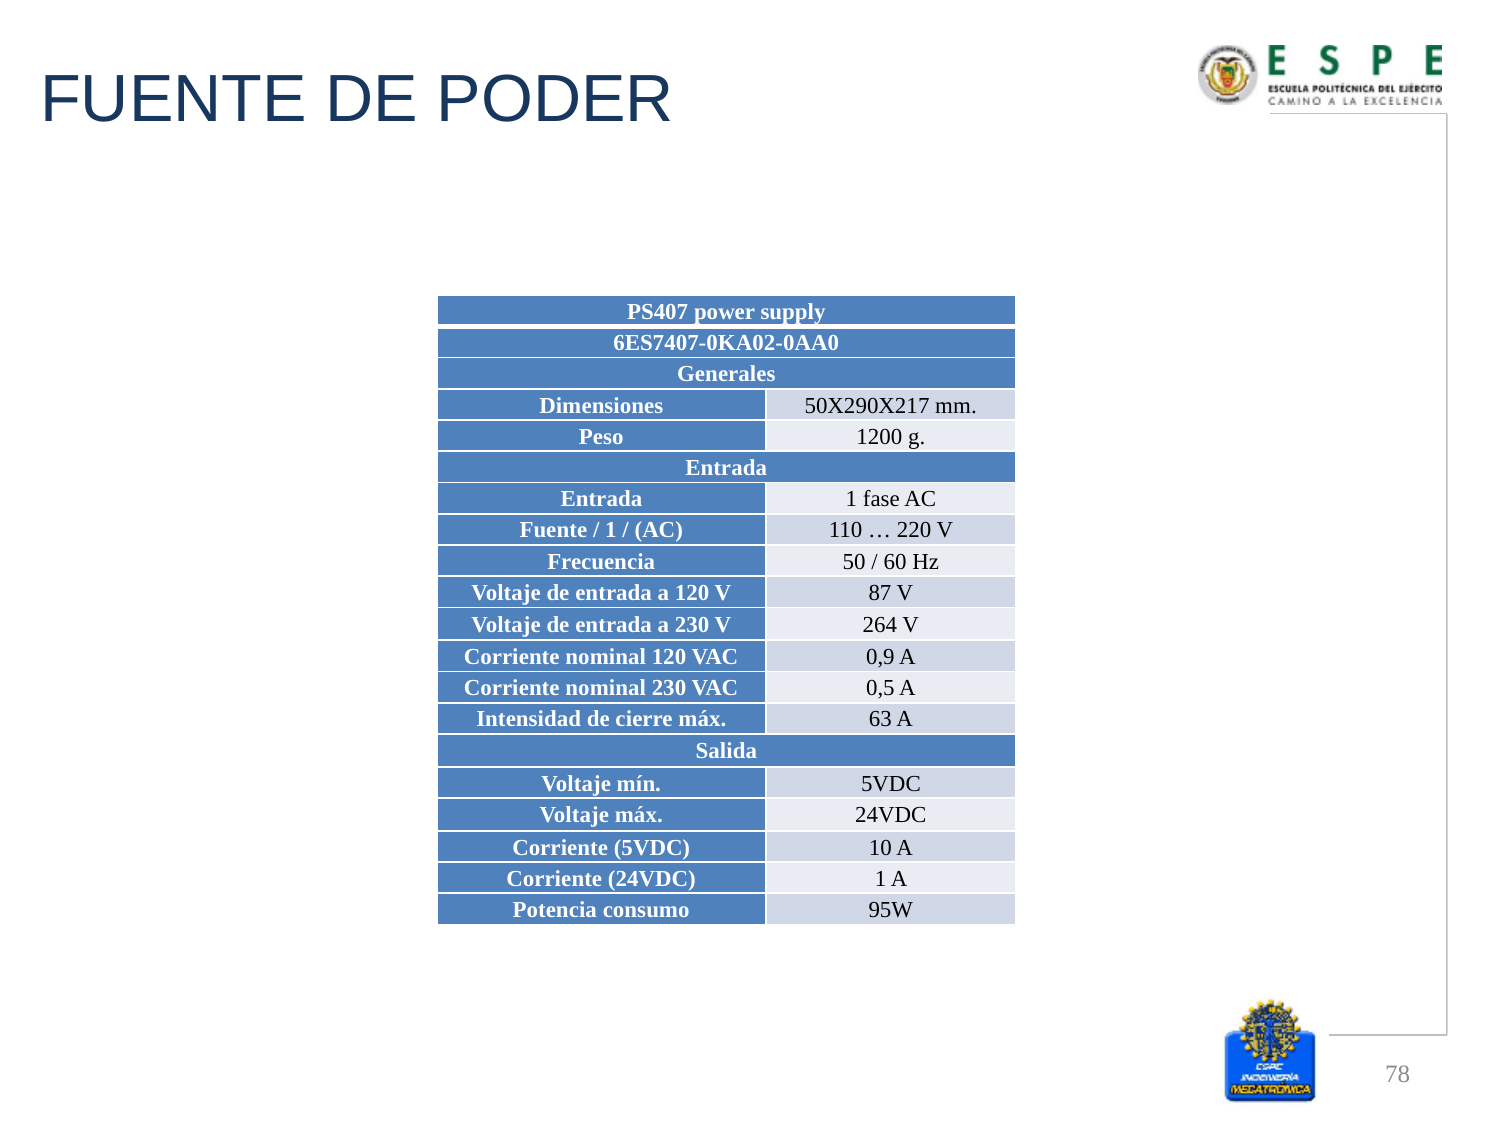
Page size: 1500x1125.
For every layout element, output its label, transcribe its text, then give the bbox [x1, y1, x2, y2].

table_cell Entrada [438, 483, 765, 513]
table_cell 24VDC [767, 799, 1015, 830]
table_cell 0,9 A [767, 641, 1015, 671]
table_cell 10 A [767, 832, 1015, 861]
title FUENTE DE PODER [25, 29, 1188, 161]
table_cell Corriente (24VDC) [438, 863, 765, 892]
table_cell Intensidad de cierre máx. [438, 704, 765, 733]
table_cell Voltaje mín. [438, 768, 765, 797]
table_cell 63 A [767, 704, 1015, 733]
table_cell 1200 g. [767, 421, 1015, 450]
table_cell 5VDC [767, 768, 1015, 797]
table_cell Corriente (5VDC) [438, 832, 765, 861]
table_cell 95W [767, 894, 1015, 924]
table_cell Voltaje de entrada a 230 V [438, 608, 765, 639]
slide_number 78 [1074, 1042, 1425, 1103]
table_cell Peso [438, 421, 765, 450]
table_cell Voltaje máx. [438, 799, 765, 830]
table_header PS407 power supply [438, 296, 1015, 324]
table_cell 110 … 220 V [767, 515, 1015, 544]
table_cell 1 A [767, 863, 1015, 892]
picture [1198, 45, 1442, 105]
table_cell 50 / 60 Hz [767, 546, 1015, 575]
table_cell Salida [438, 735, 1015, 766]
table_cell 50X290X217 mm. [767, 390, 1015, 419]
table_cell Entrada [438, 452, 1015, 482]
table_cell 87 V [767, 577, 1015, 607]
picture [1222, 998, 1320, 1042]
table_cell Fuente / 1 / (AC) [438, 515, 765, 544]
table_cell 1 fase AC [767, 483, 1015, 513]
table_cell Voltaje de entrada a 120 V [438, 577, 765, 607]
table_cell Generales [438, 358, 1015, 388]
table_cell 6ES7407-0KA02-0AA0 [438, 329, 1015, 357]
table_cell 0,5 A [767, 672, 1015, 702]
table_cell Corriente nominal 230 VAC [438, 672, 765, 702]
table_cell Frecuencia [438, 546, 765, 575]
table_cell 264 V [767, 608, 1015, 639]
table_cell Potencia consumo [438, 894, 765, 924]
table_cell Corriente nominal 120 VAC [438, 641, 765, 671]
table_cell Dimensiones [438, 390, 765, 419]
